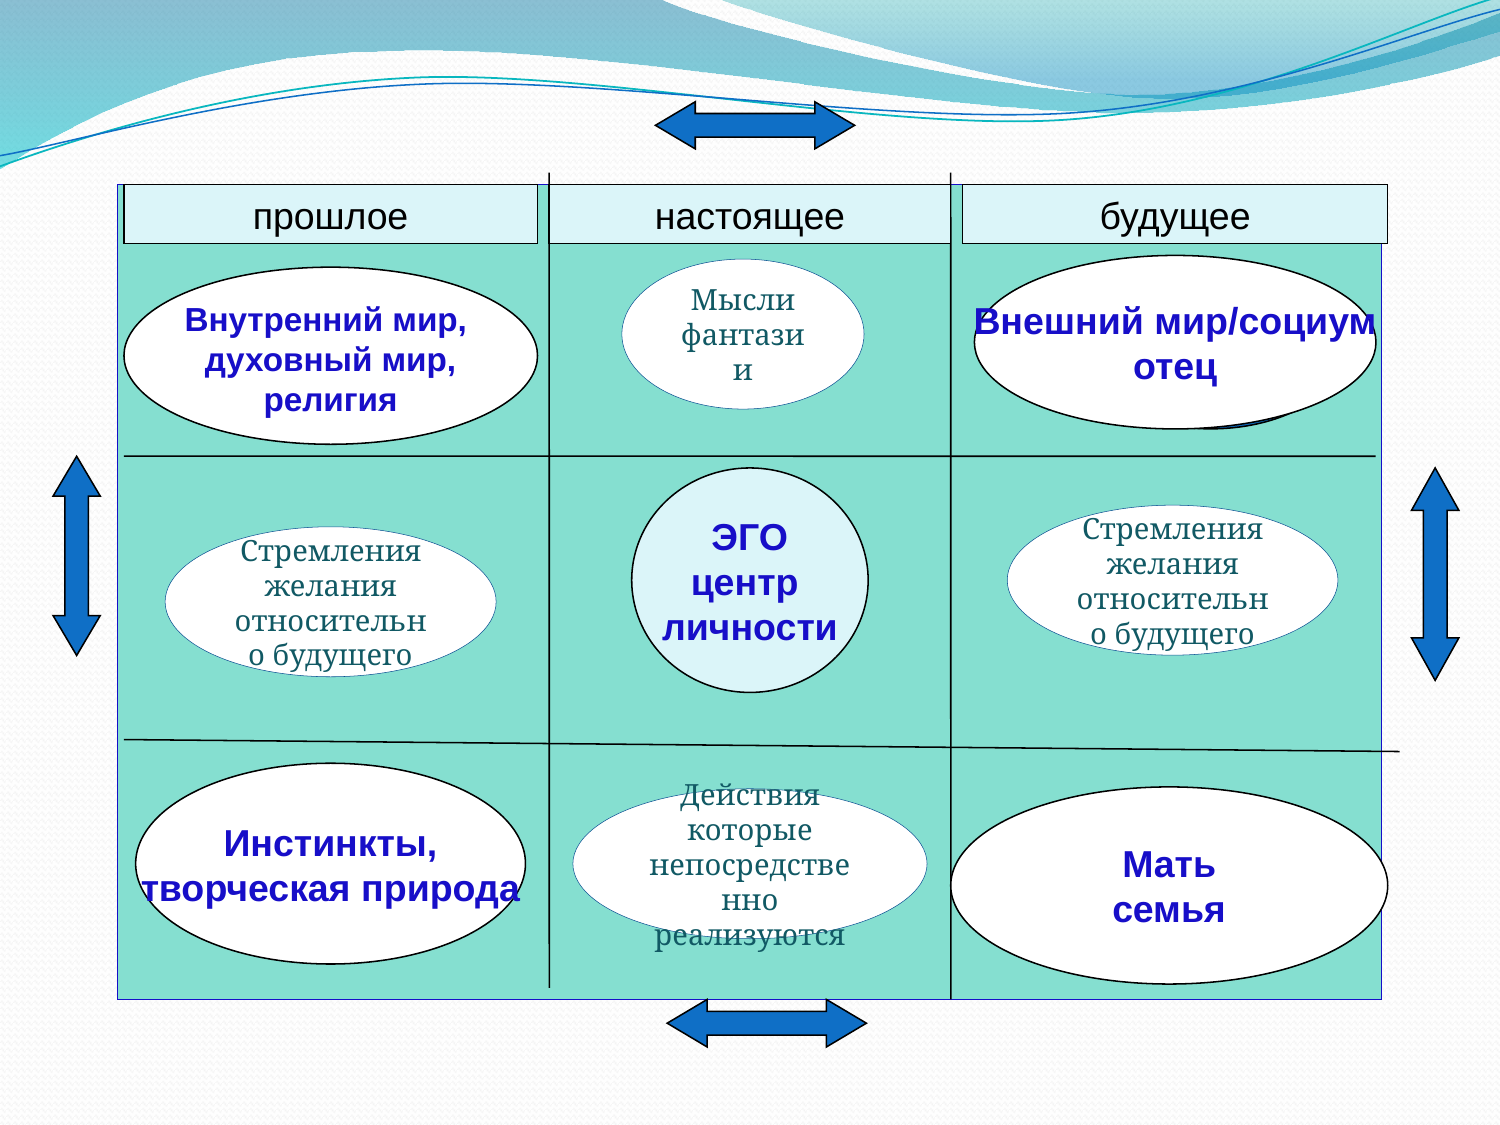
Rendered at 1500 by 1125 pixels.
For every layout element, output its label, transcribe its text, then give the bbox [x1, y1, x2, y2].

text_box Внешний мир/социум отец [974, 255, 1376, 429]
text_box Стремления желания относительно будущего [163, 524, 499, 679]
text_box Внутренний мир, духовный мир, религия [123, 267, 538, 445]
text_box [655, 101, 855, 149]
text_box настоящее [549, 184, 951, 244]
text_box Эго [117, 184, 950, 1000]
text_box прошлое [123, 184, 538, 244]
text_box Мысли фантазии [619, 256, 867, 412]
text_box [1205, 416, 1284, 429]
text_box Стремления желания относительно будущего [1005, 503, 1341, 658]
text_box Инстинкты, творческая природа [135, 763, 526, 965]
text_box будущее [962, 184, 1388, 244]
text_box Мать семья [950, 786, 1388, 985]
text_box ЭГО центр личности [631, 467, 869, 693]
text_box Эго [951, 184, 1382, 874]
text_box [53, 456, 101, 656]
text_box Действия которые непосредственно реализуются [570, 786, 930, 941]
text_box Эго [951, 896, 1382, 1000]
text_box [667, 999, 867, 1047]
text_box [1411, 467, 1459, 681]
